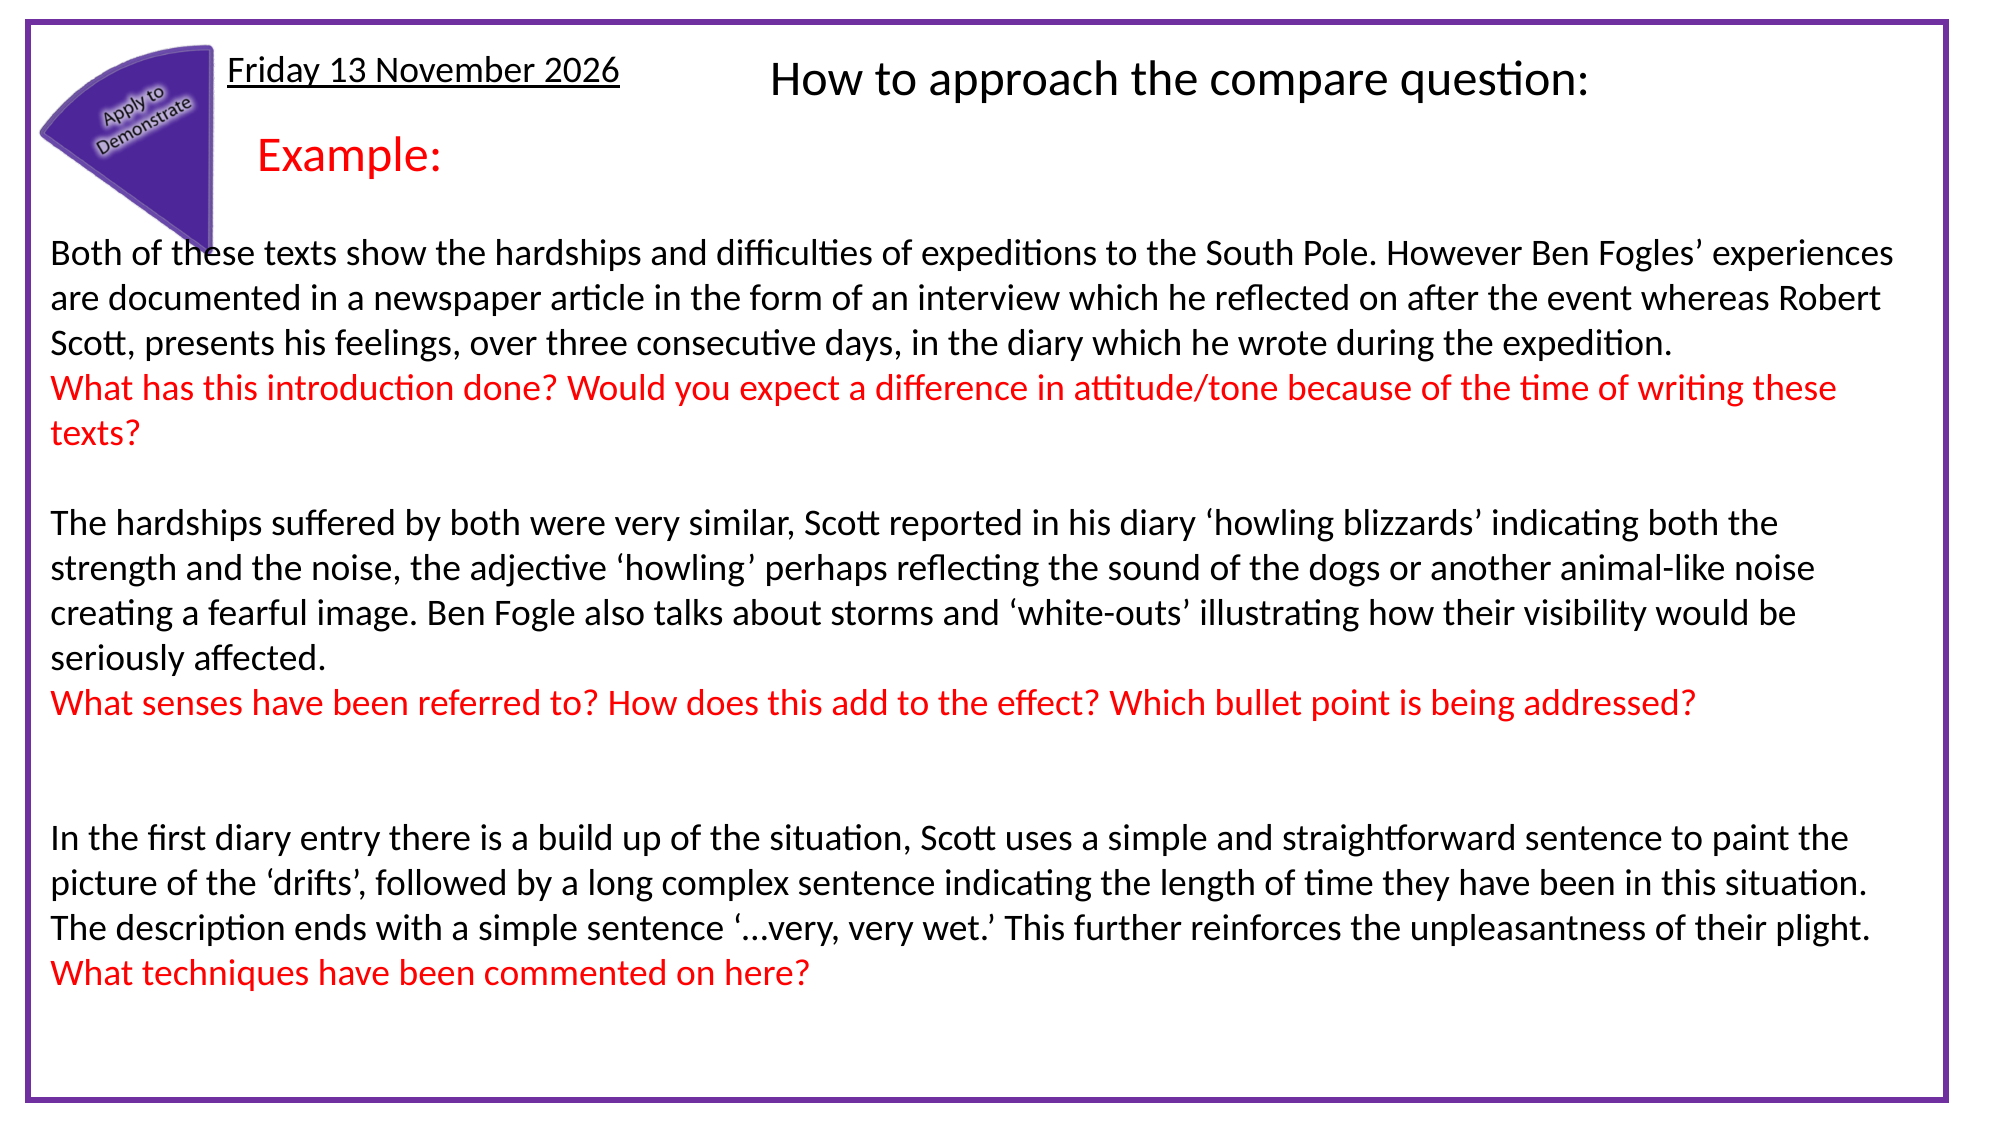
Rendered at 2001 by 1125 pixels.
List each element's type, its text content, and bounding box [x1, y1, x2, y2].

text_box How to approach the compare question: [755, 37, 1606, 113]
text_box Example: [242, 113, 1976, 189]
picture [1, 0, 326, 320]
text_box Both of these texts show the hardships and difficulties of expeditions to the South Pole. However Ben Fogles’ experiences are documented in a newspaper article in the form of an interview which he reflected on after the event whereas Robert Scott, presents his feelings, over three consecutive days, in the diary which he wrote during the expedition. What has this introduction done? Would you expect a difference in attitude/tone because of the time of writing these texts? The hardships suffered by both were very similar, Scott reported in his diary ‘howling blizzards’ indicating both the strength and the noise, the adjective ‘howling’ perhaps reflecting the sound of the dogs or another animal-like noise creating a fearful image. Ben Fogle also talks about storms and ‘white-outs’ illustrating how their visibility would be seriously affected. What senses have been referred to? How does this add to the effect? Which bullet point is being addressed? In the first diary entry there is a build up of the situation, Scott uses a simple and straightforward sentence to paint the picture of the ‘drifts’, followed by a long complex sentence indicating the length of time they have been in this situation. The description ends with a simple sentence ‘…very, very wet.’ This further reinforces the unpleasantness of their plight. What techniques have been commented on here? [35, 220, 1931, 1091]
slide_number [212, 37, 663, 98]
